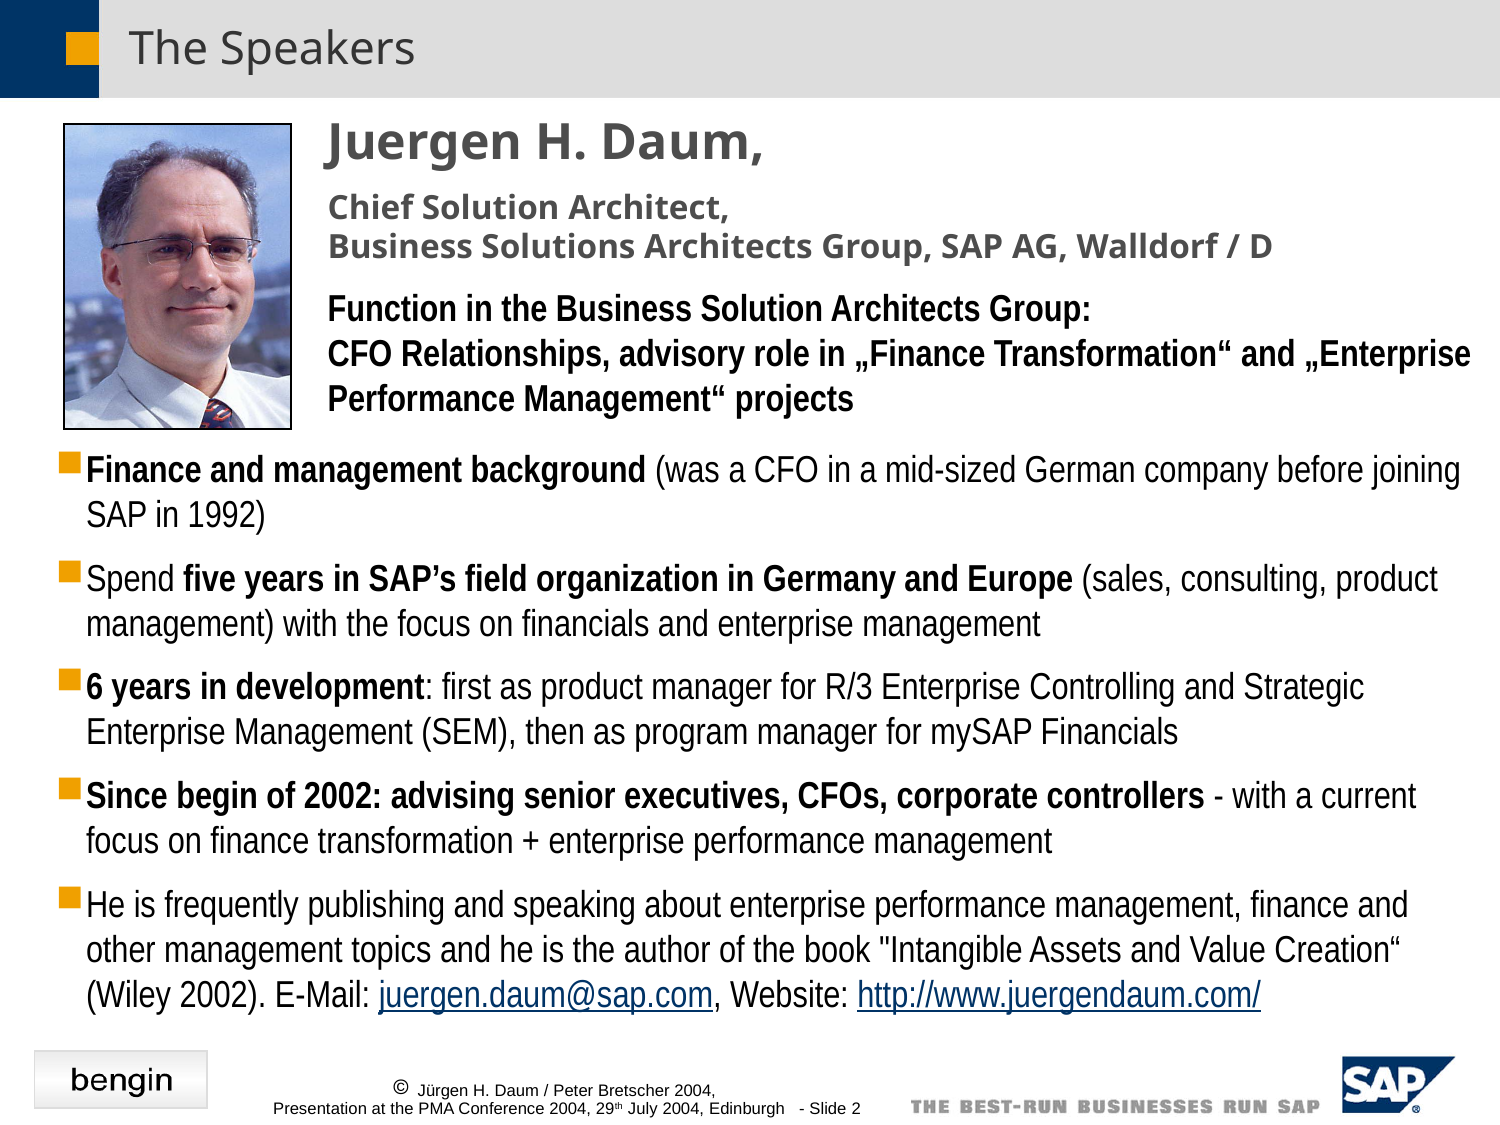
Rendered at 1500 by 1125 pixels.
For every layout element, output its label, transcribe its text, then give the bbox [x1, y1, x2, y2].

text_box Finance and management background (was a CFO in a mid-sized German company before joining SAP in 1992) Spend five years in SAP’s field organization in Germany and Europe (sales, consulting, product management) with the focus on financials and enterprise management 6 years in development: first as product manager for R/3 Enterprise Controlling and Strategic Enterprise Management (SEM), then as program manager for mySAP Financials Since begin of 2002: advising senior executives, CFOs, corporate controllers - with a current focus on finance transformation + enterprise performance management He is frequently publishing and speaking about enterprise performance management, finance and other management topics and he is the author of the book "Intangible Assets and Value Creation“ (Wiley 2002). E-Mail: juergen.daum@sap.com, Website: http://www.juergendaum.com/ [41, 437, 1477, 1112]
text_box Juergen H. Daum, Chief Solution Architect, Business Solutions Architects Group, SAP AG, Walldorf / D Function in the Business Solution Architects Group: CFO Relationships, advisory role in „Finance Transformation“ and „Enterprise Performance Management“ projects [312, 101, 1500, 427]
picture [0, 0, 1500, 1125]
title The Speakers [98, 18, 1449, 82]
